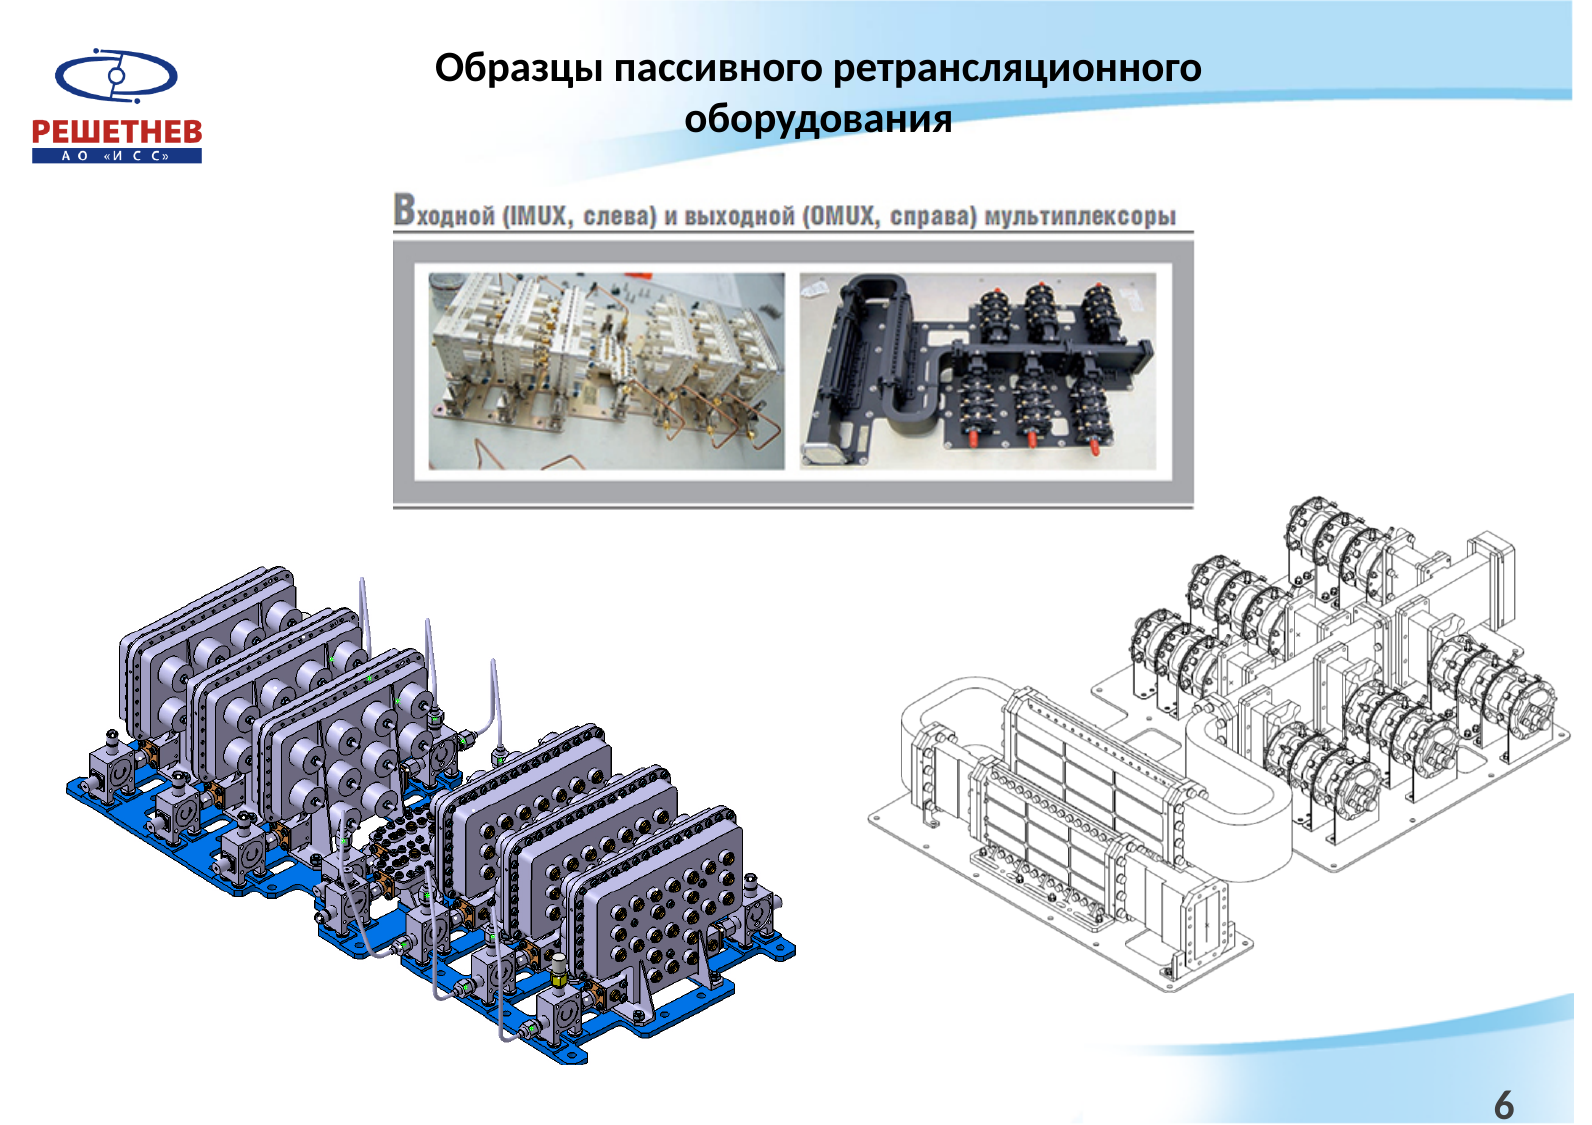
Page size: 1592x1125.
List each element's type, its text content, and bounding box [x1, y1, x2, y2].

picture [30, 0, 1575, 1125]
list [39, 544, 857, 1066]
title Образцы пассивного ретрансляционного оборудования [334, 30, 1304, 149]
slide_number 6 [1478, 1070, 1591, 1124]
